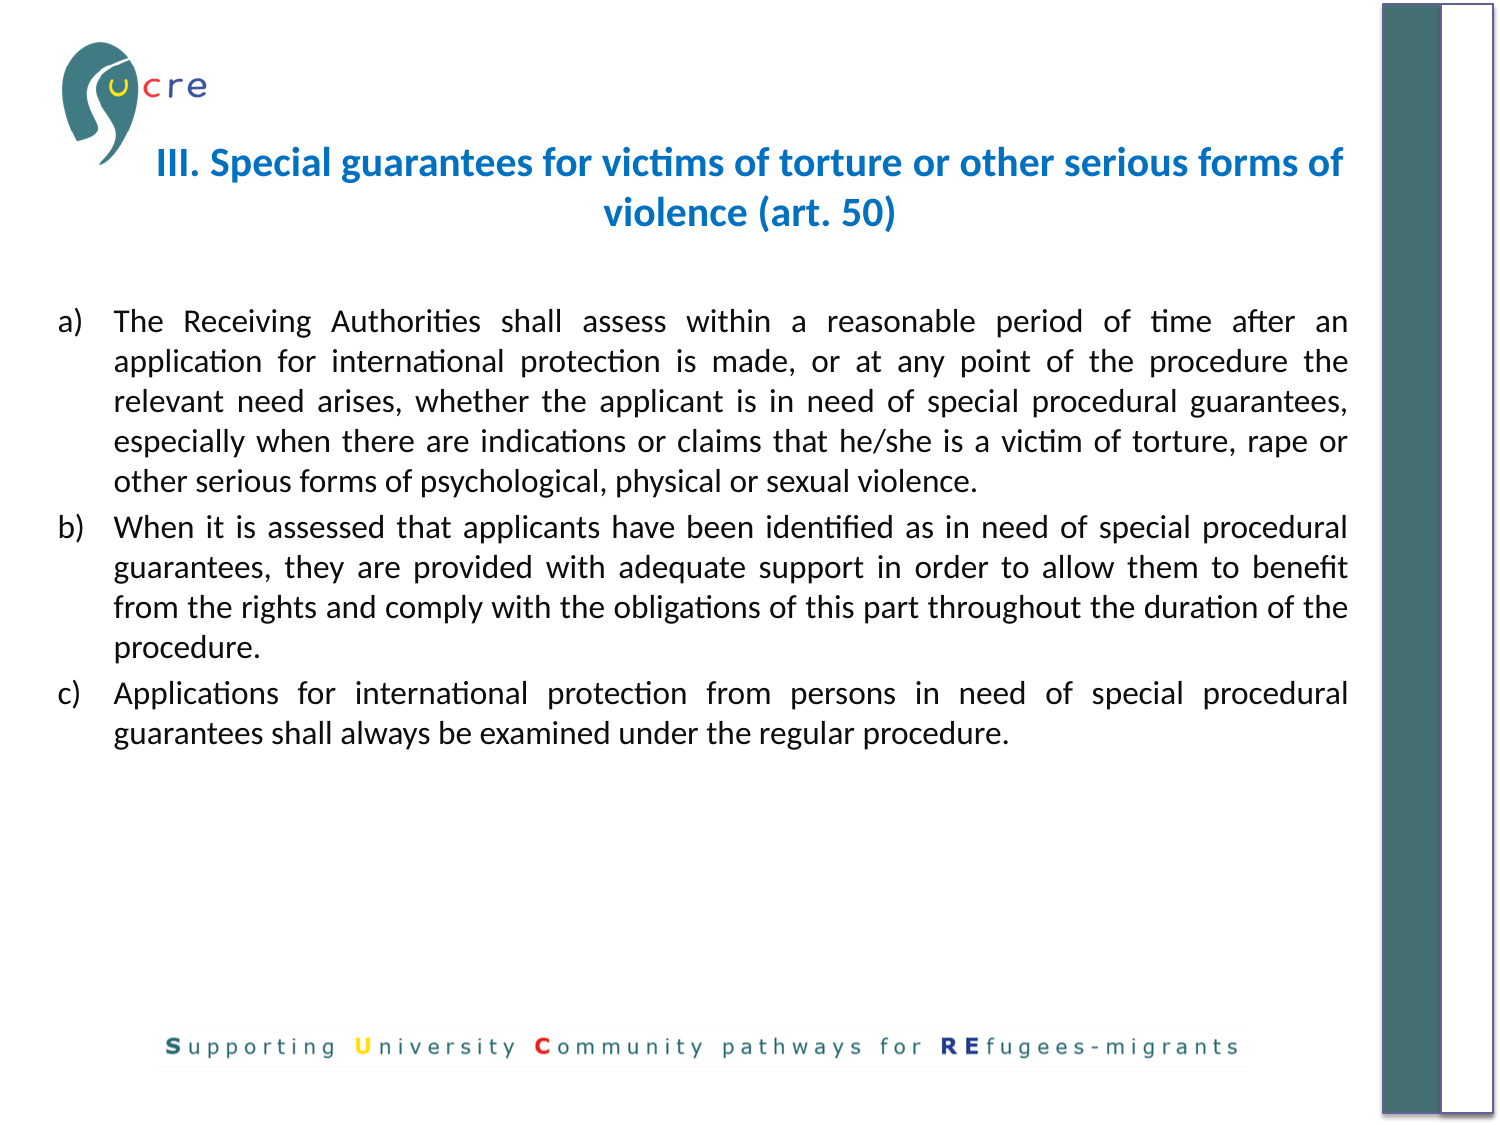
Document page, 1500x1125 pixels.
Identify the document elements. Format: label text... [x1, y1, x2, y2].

picture [156, 1026, 1250, 1068]
title III. Special guarantees for victims of torture or other serious forms of violence (art. 50) [74, 124, 1426, 246]
list The Receiving Authorities shall assess within a reasonable period of time after an application for international protection is made, or at any point of the procedure the relevant need arises, whether the applicant is in need of special procedural guarantees, especially when there are indications or claims that he/she is a victim of torture, rape or other serious forms of psychological, physical or sexual violence. When it is assessed that applicants have been identified as in need of special procedural guarantees, they are provided with adequate support in order to allow them to benefit from the rights and comply with the obligations of this part throughout the duration of the procedure. Applications for international protection from persons in need of special procedural guarantees shall always be examined under the regular procedure. [42, 245, 1366, 796]
